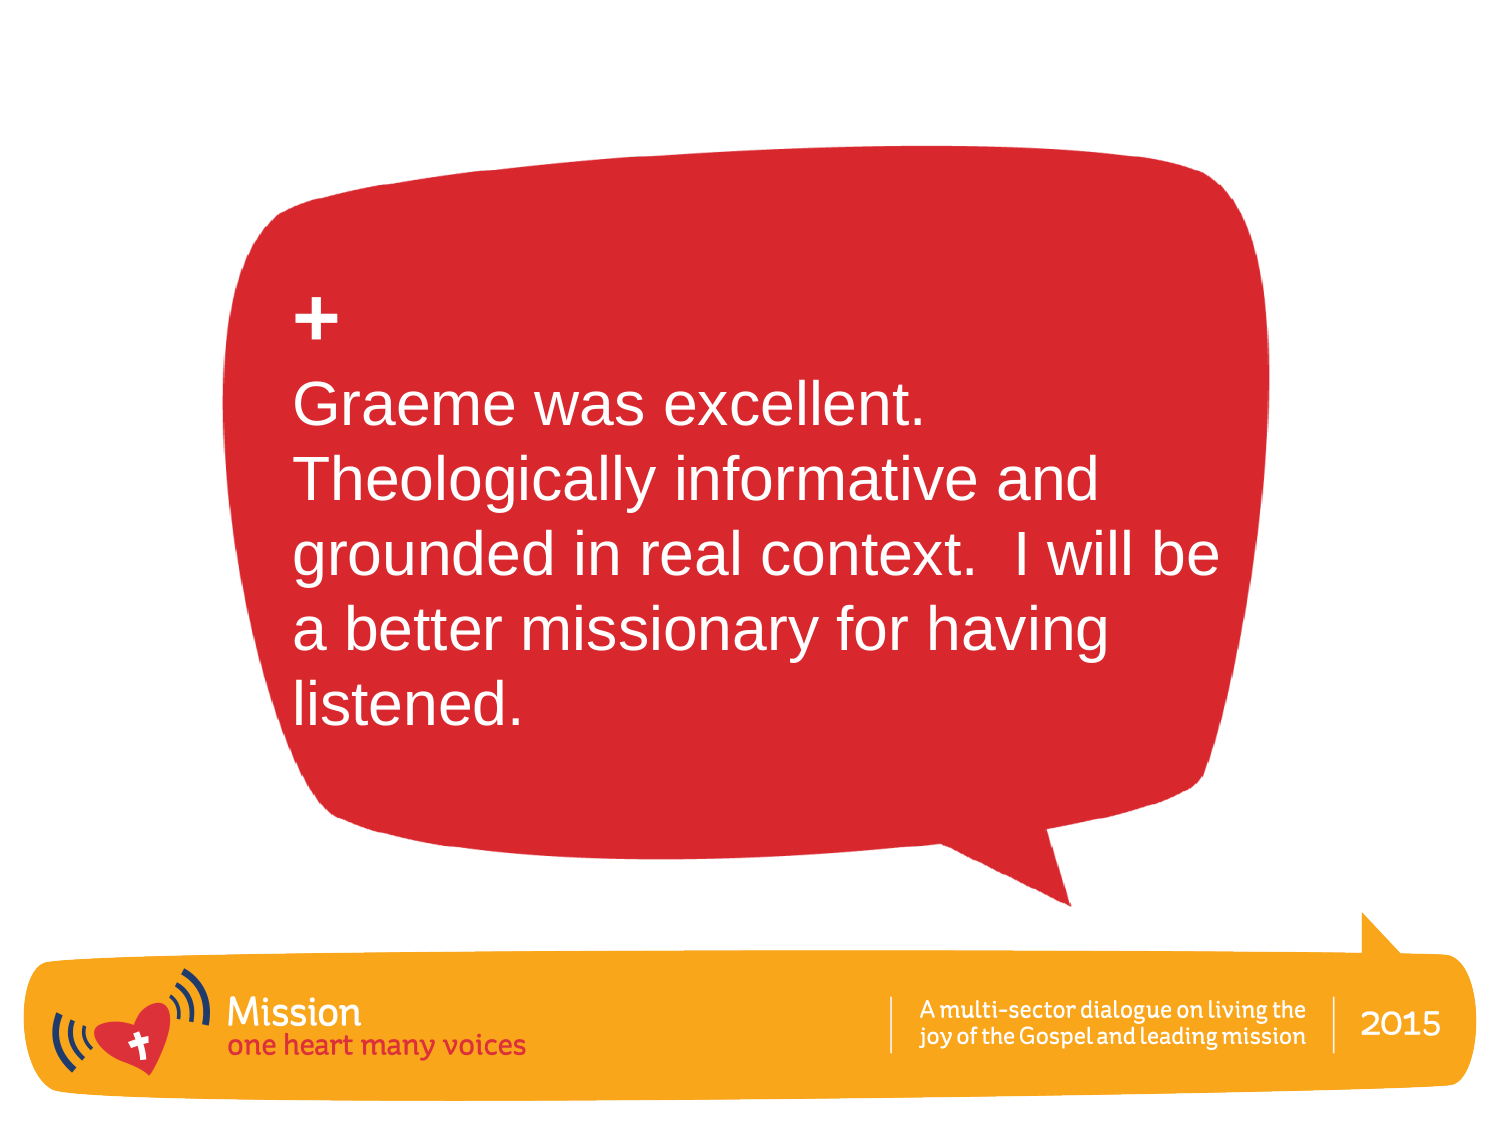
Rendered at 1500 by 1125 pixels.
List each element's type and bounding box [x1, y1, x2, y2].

picture [0, 905, 1500, 1125]
text_box [213, 128, 1287, 917]
